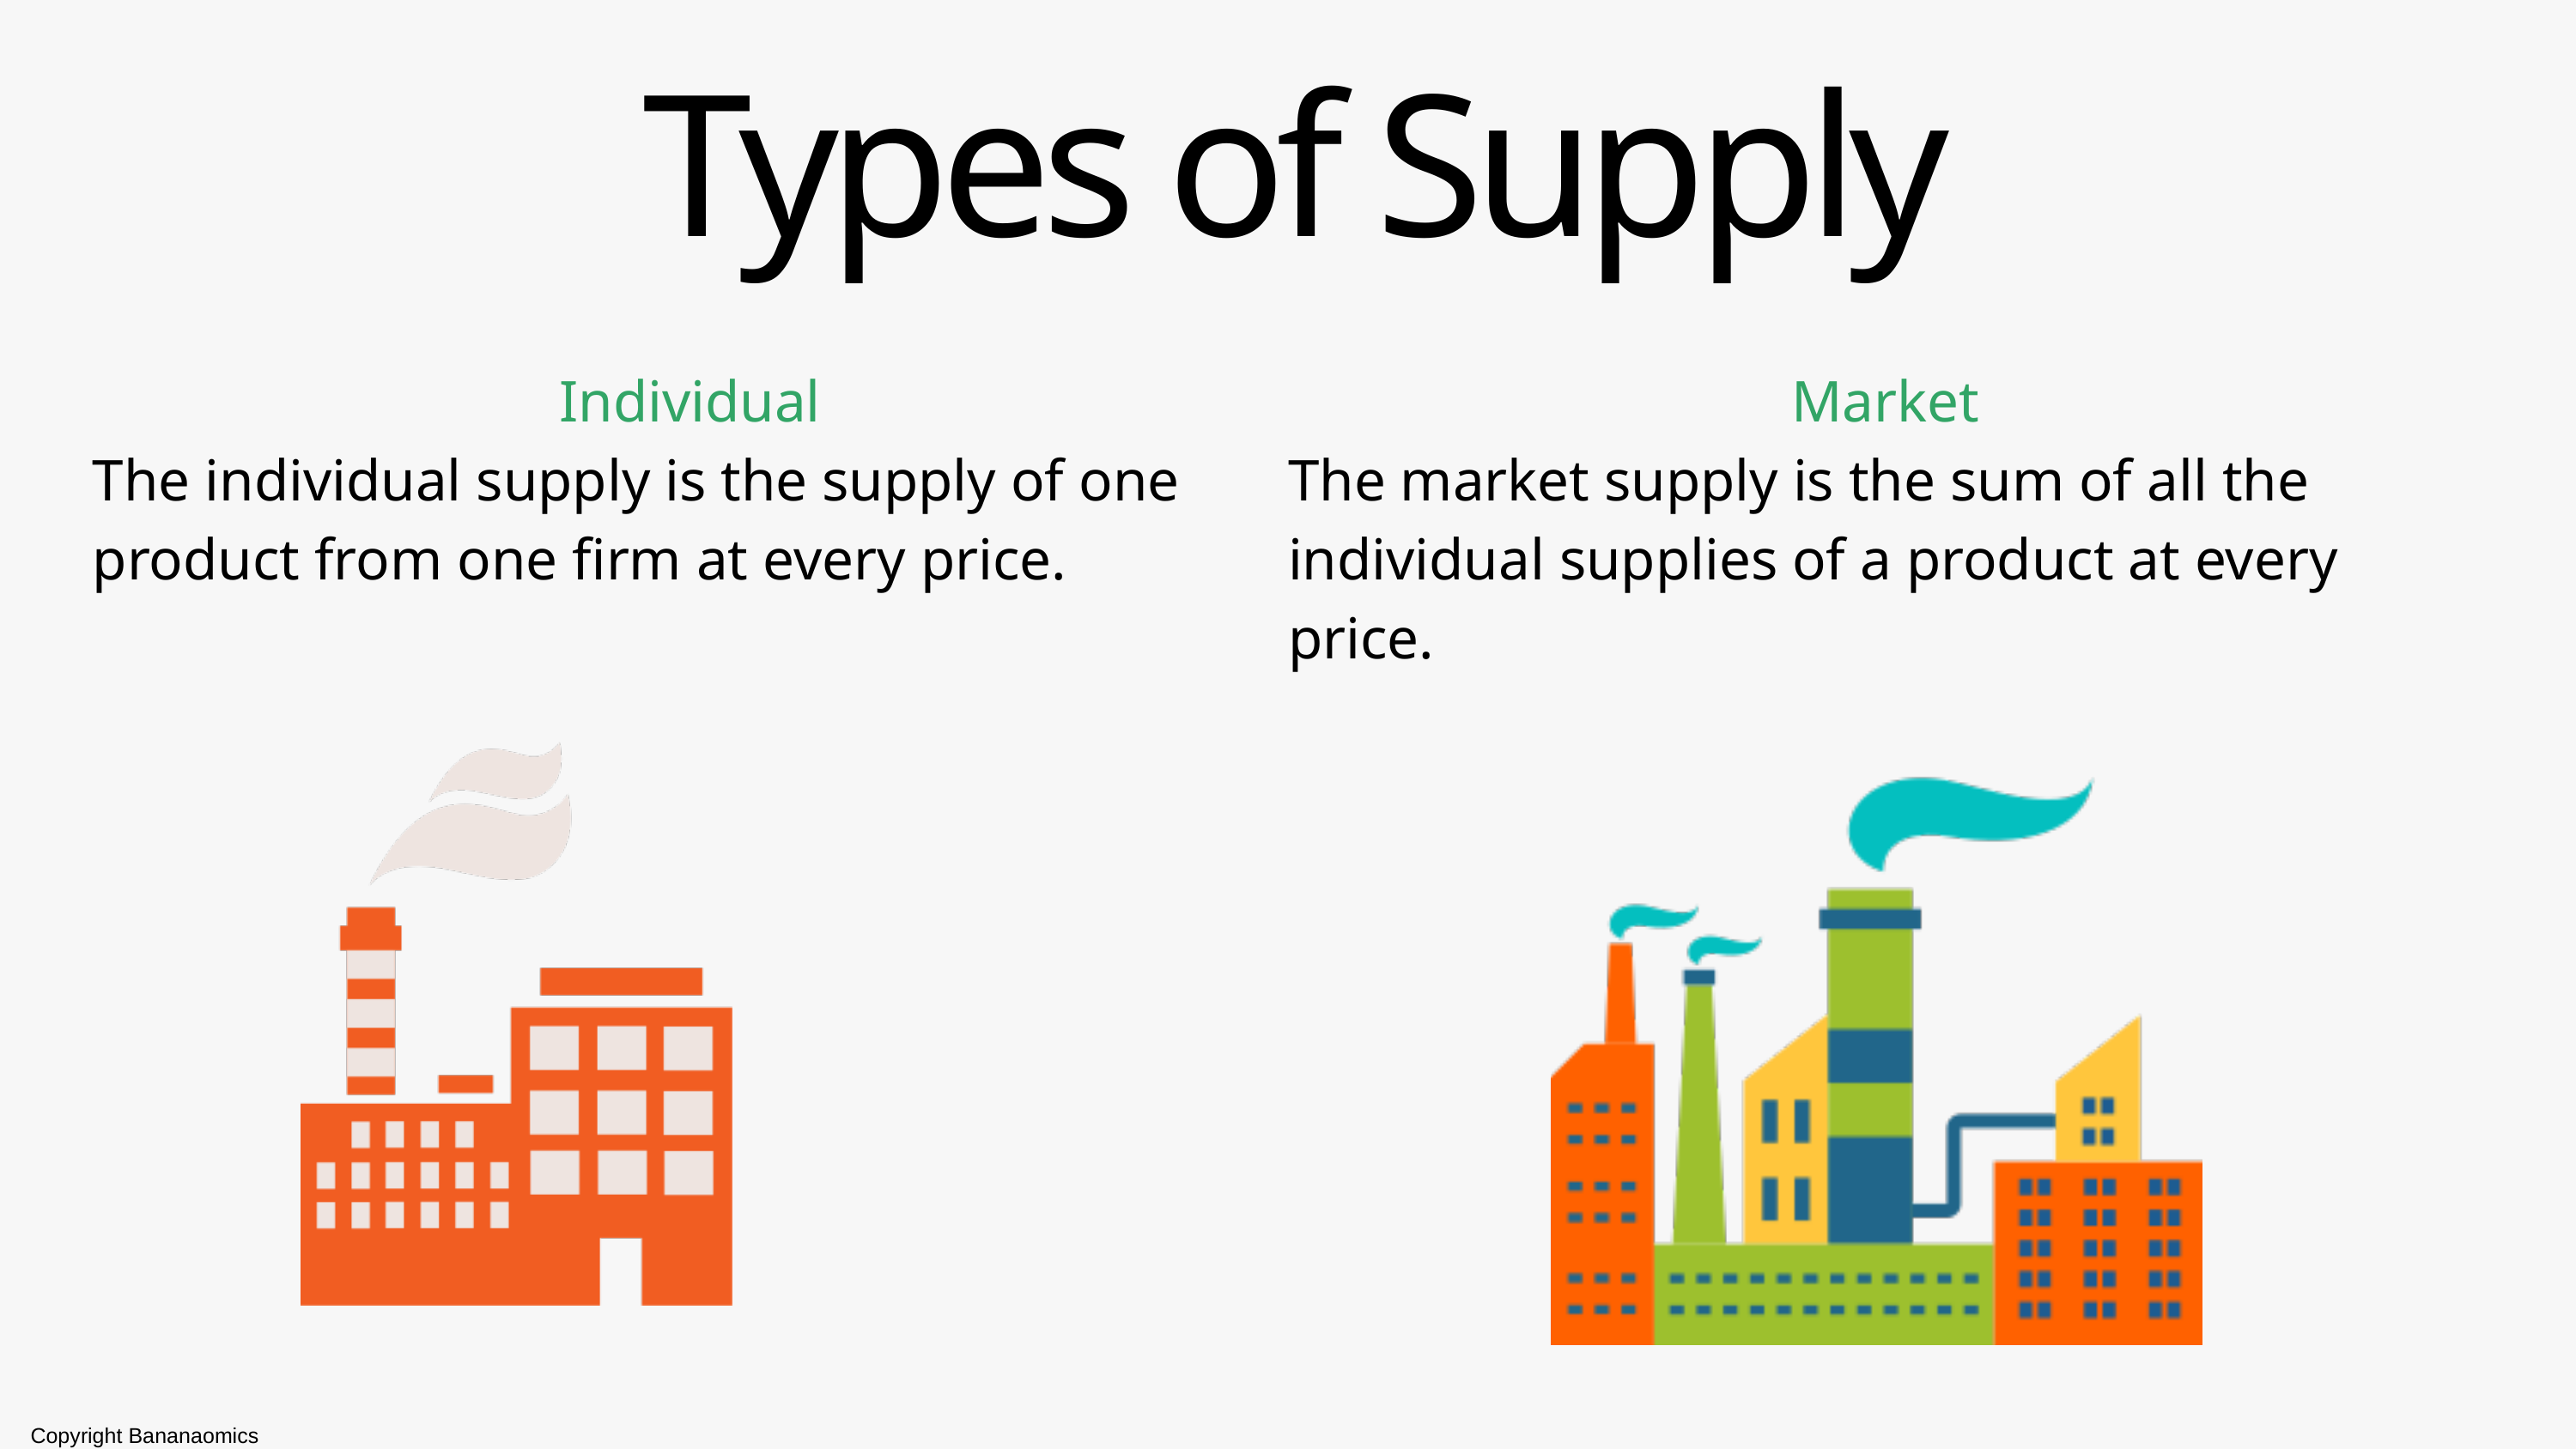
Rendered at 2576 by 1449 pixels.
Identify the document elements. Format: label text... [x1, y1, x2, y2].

picture [1550, 765, 2202, 1345]
picture [301, 725, 732, 1306]
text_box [144, 61, 2448, 370]
text_box Individual The individual supply is the supply of one product from one firm at every price. [92, 354, 1287, 1135]
text_box Copyright Bananaomics [0, 1417, 553, 1448]
text_box Market The market supply is the sum of all the individual supplies of a product at every price. [1287, 354, 2483, 1143]
